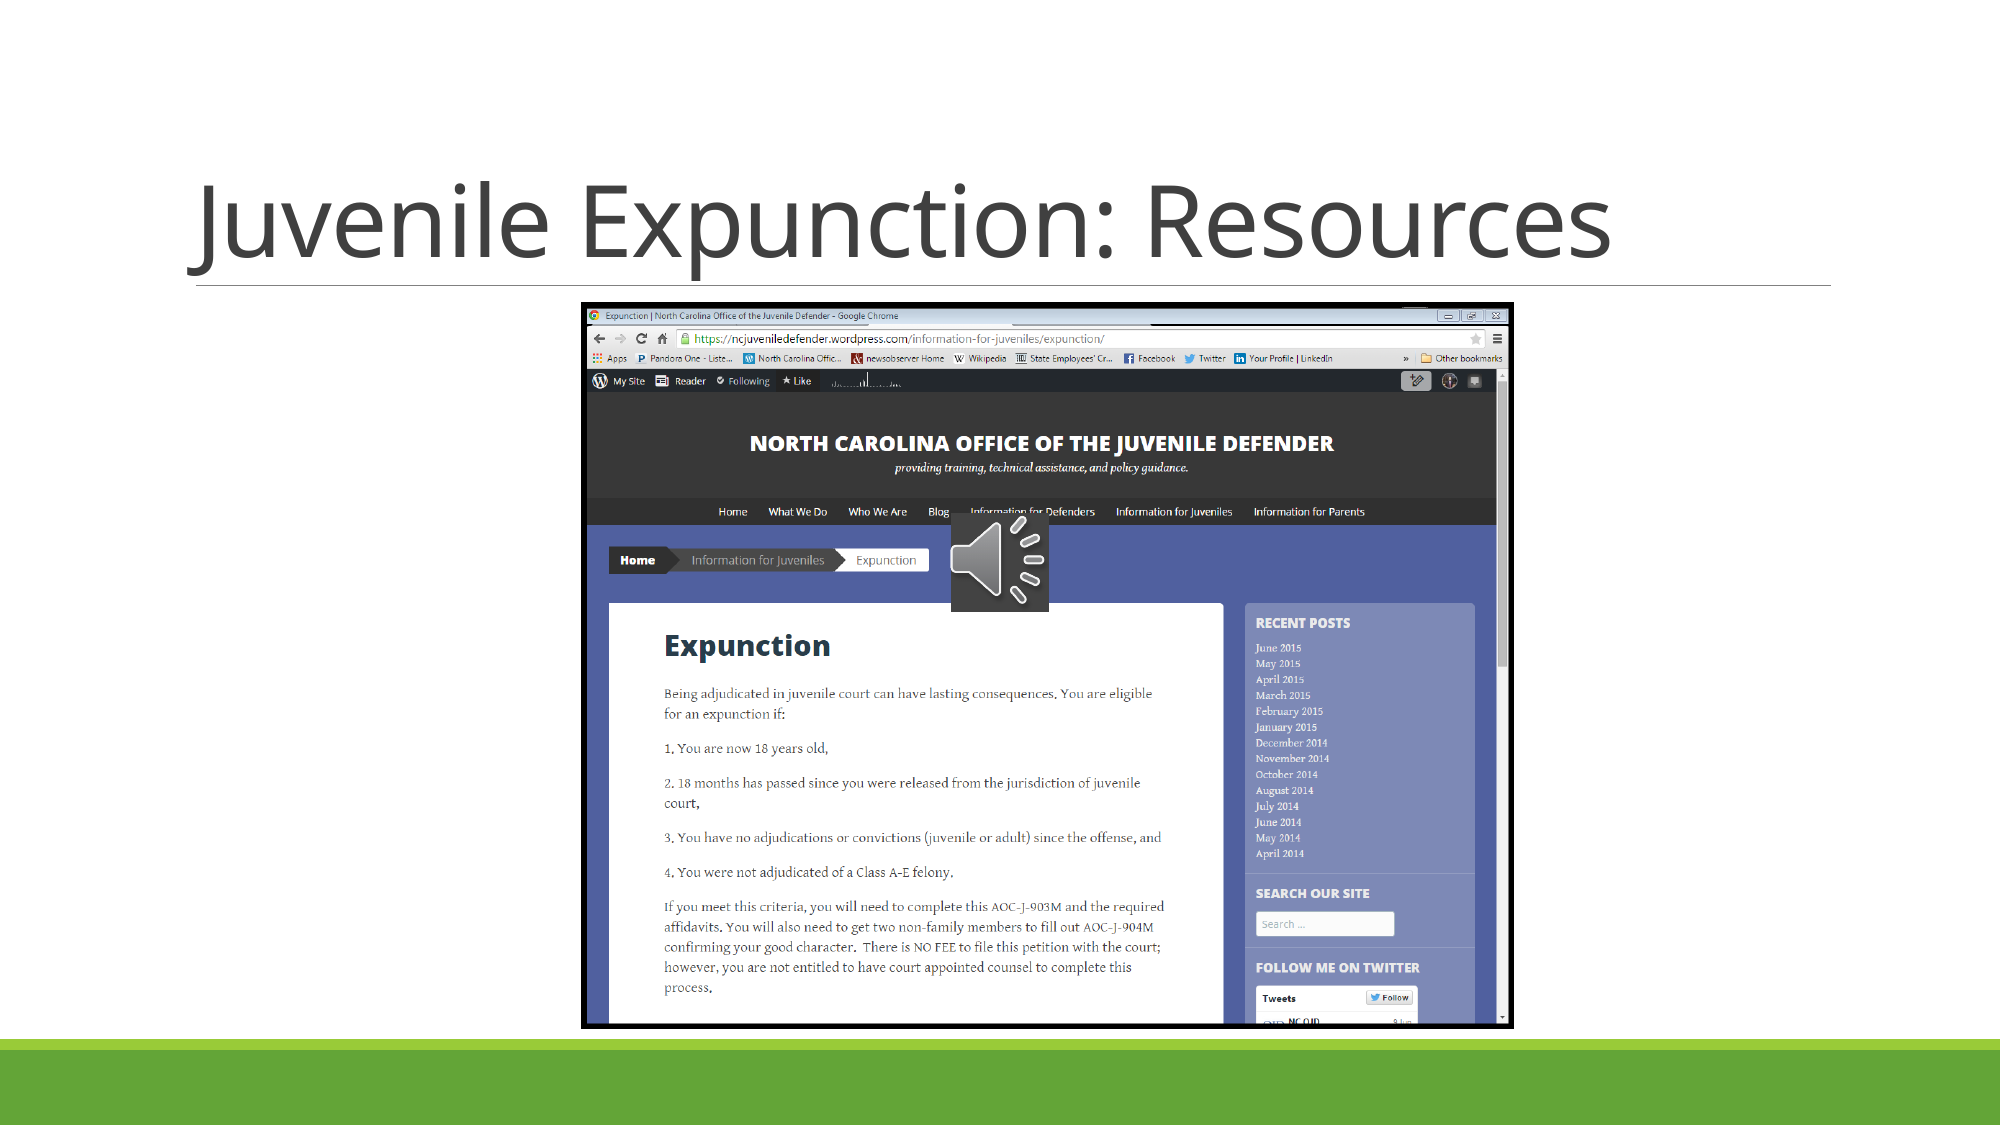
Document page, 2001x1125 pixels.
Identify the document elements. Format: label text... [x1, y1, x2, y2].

title Juvenile Expunction: Resources [180, 47, 1830, 285]
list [580, 302, 1514, 1030]
picture [949, 511, 1051, 613]
